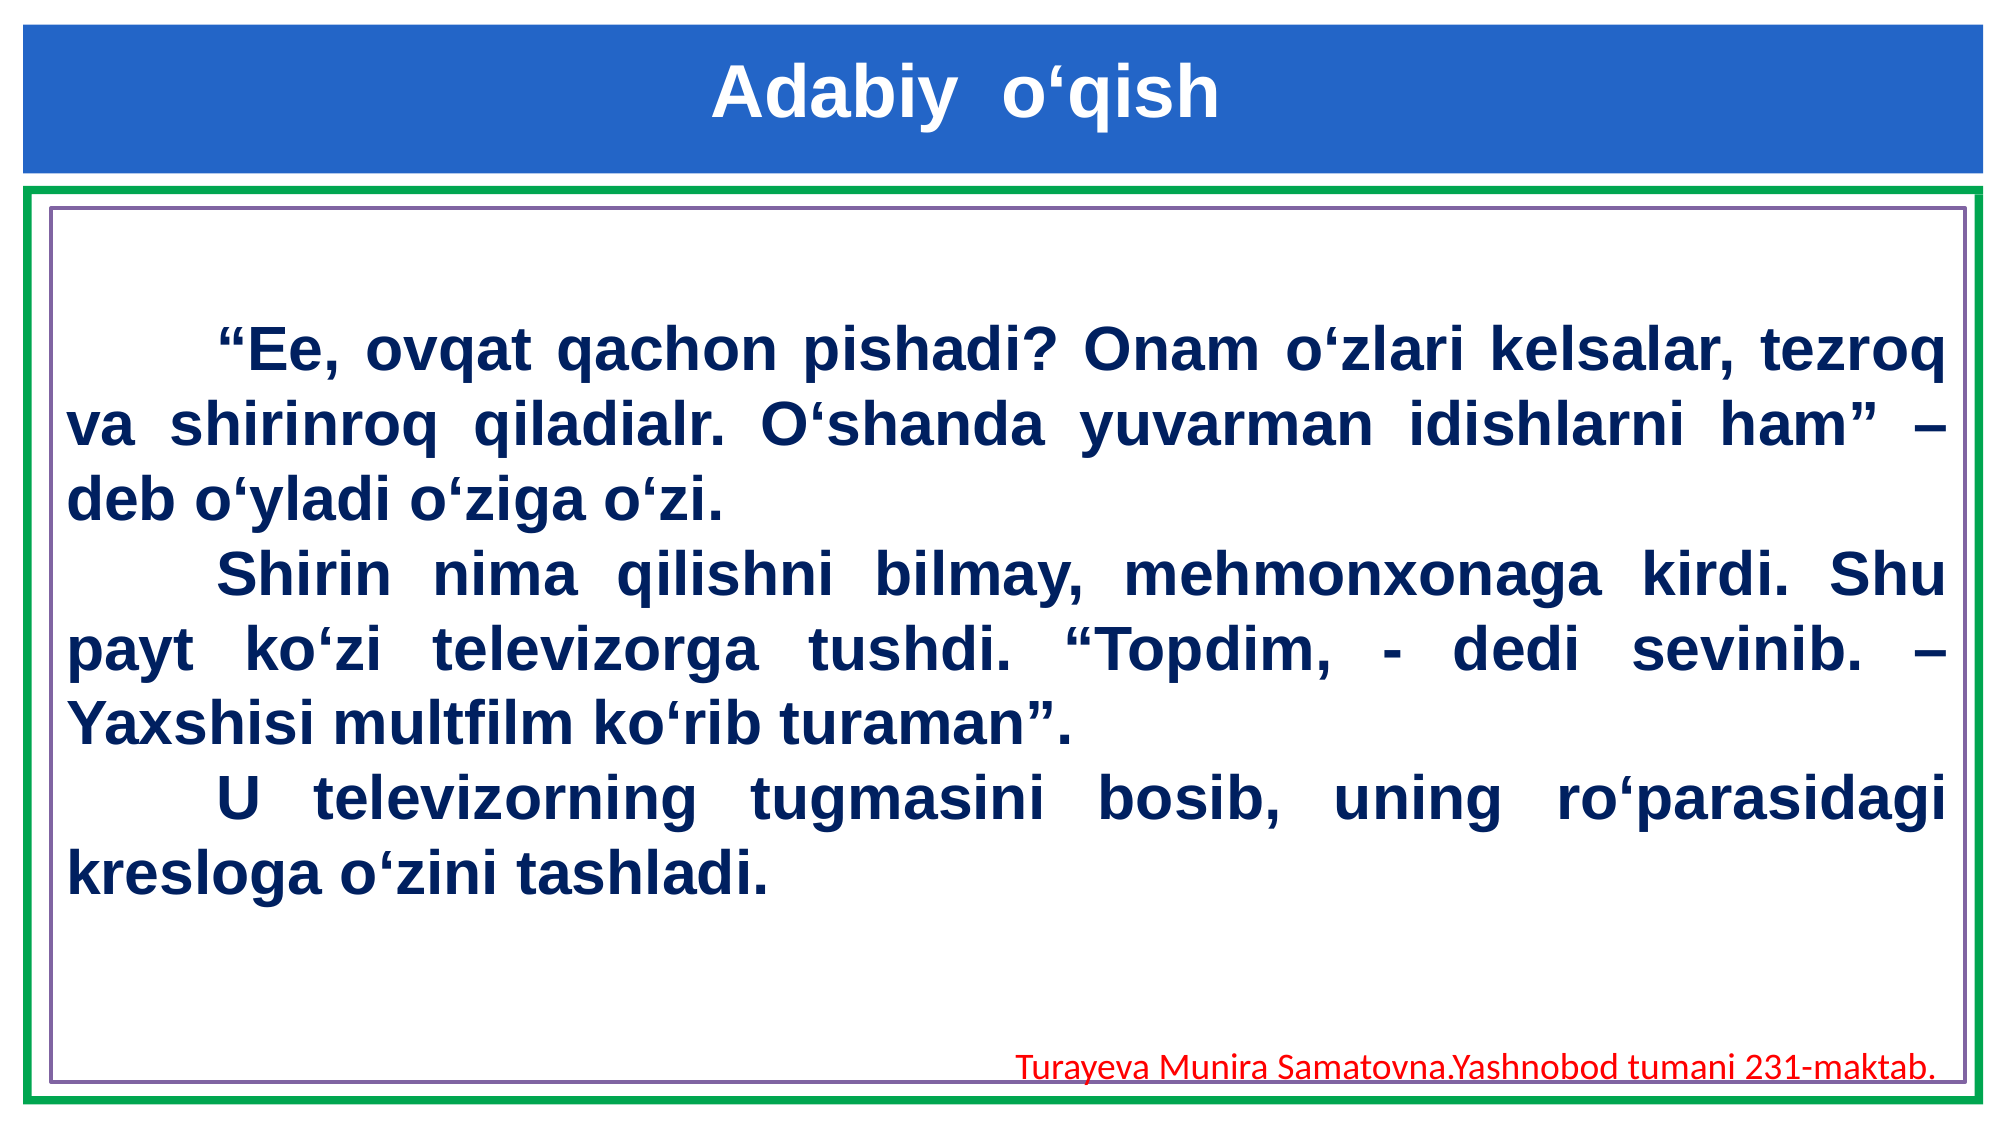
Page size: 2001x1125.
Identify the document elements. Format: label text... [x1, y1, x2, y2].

text_box Adabiy o‘qish [100, 41, 1853, 151]
text_box “Ee, ovqat qachon pishadi? Onam o‘zlari kelsalar, tezroq va shirinroq qiladialr. O‘shanda yuvarman idishlarni ham” – deb o‘yladi o‘ziga o‘zi. Shirin nima qilishni bilmay, mehmonxonaga kirdi. Shu payt ko‘zi televizorga tushdi. “Topdim, - dedi sevinib. – Yaxshisi multfilm ko‘rib turaman”. U televizorning tugmasini bosib, uning ro‘parasidagi kresloga o‘zini tashladi. [49, 206, 1967, 1084]
footer Turayeva Munira Samatovna.Yashnobod tumani 231-maktab. [991, 1042, 1962, 1088]
